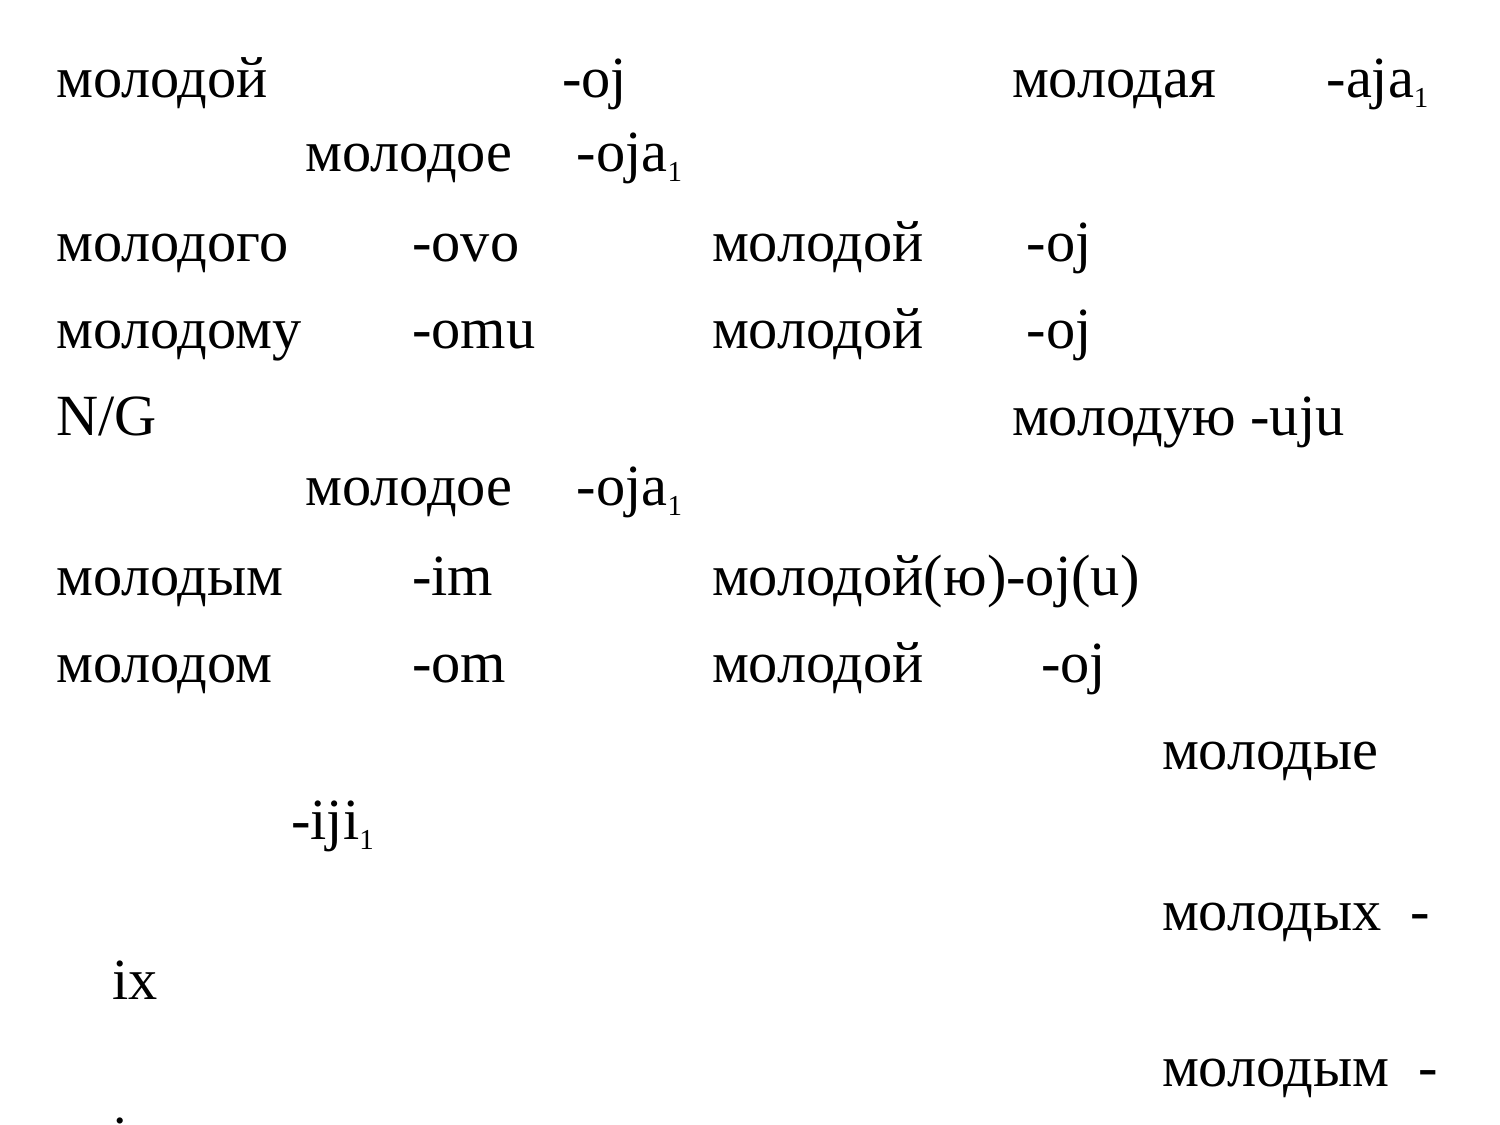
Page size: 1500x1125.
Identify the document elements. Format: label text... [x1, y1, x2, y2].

list молодой -oj молодая -aja1 молодое -oja1 молодого -ovo молодой -oj молодому -omu молодой -oj N/G молодую -uju молодое -oja1 молодым -im молодой(ю)-oj(u) молодом -om молодой -oj молодые -iji1 молодых -ix молодым -im N/G молодыми -im,i молодых -ix [41, 31, 1471, 1094]
